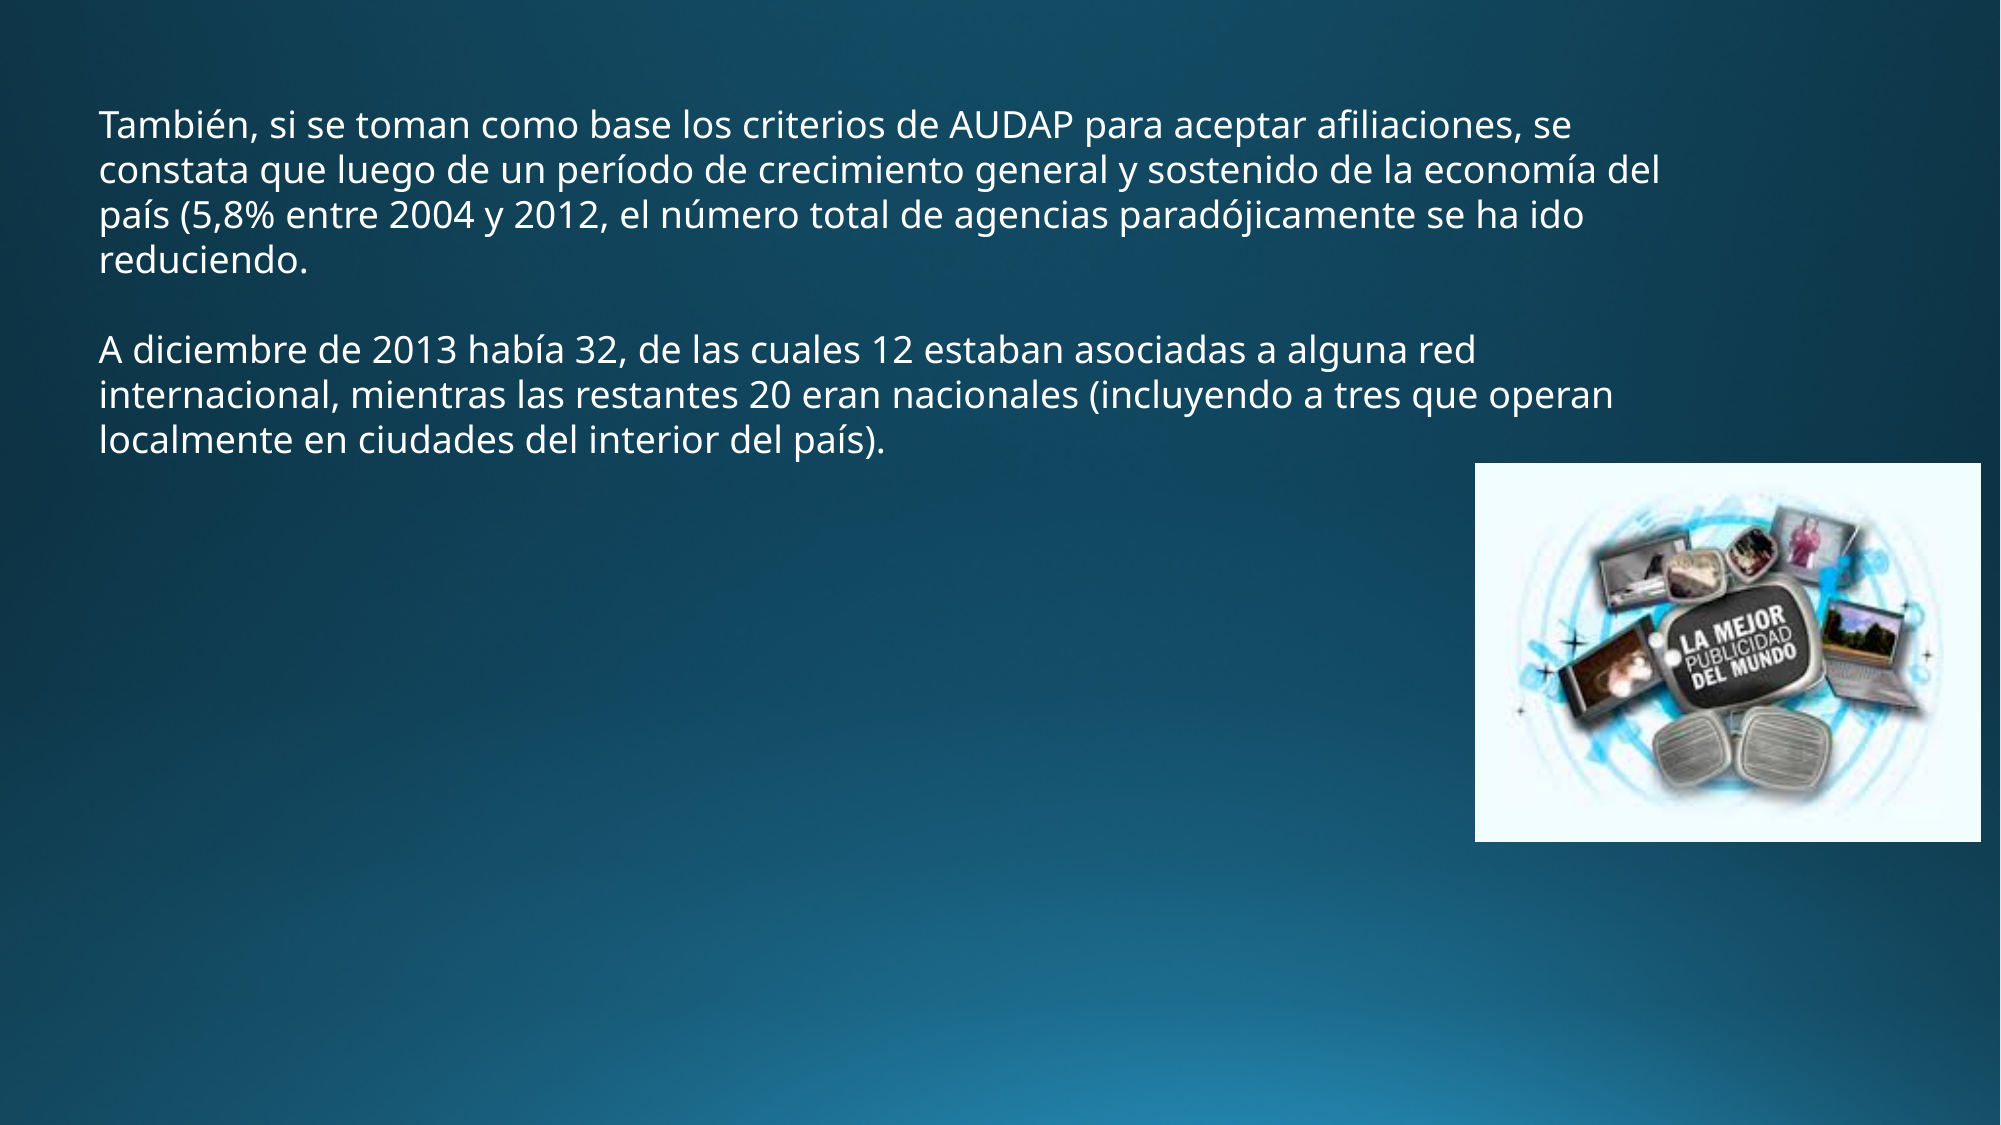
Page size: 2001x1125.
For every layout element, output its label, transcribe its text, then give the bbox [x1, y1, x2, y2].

picture [0, 0, 2001, 1125]
text_box También, si se toman como base los criterios de AUDAP para aceptar afiliaciones, se constata que luego de un período de crecimiento general y sostenido de la economía del país (5,8% entre 2004 y 2012, el número total de agencias paradójicamente se ha ido reduciendo. A diciembre de 2013 había 32, de las cuales 12 estaban asociadas a alguna red internacional, mientras las restantes 20 eran nacionales (incluyendo a tres que operan localmente en ciudades del interior del país). [83, 93, 1728, 469]
